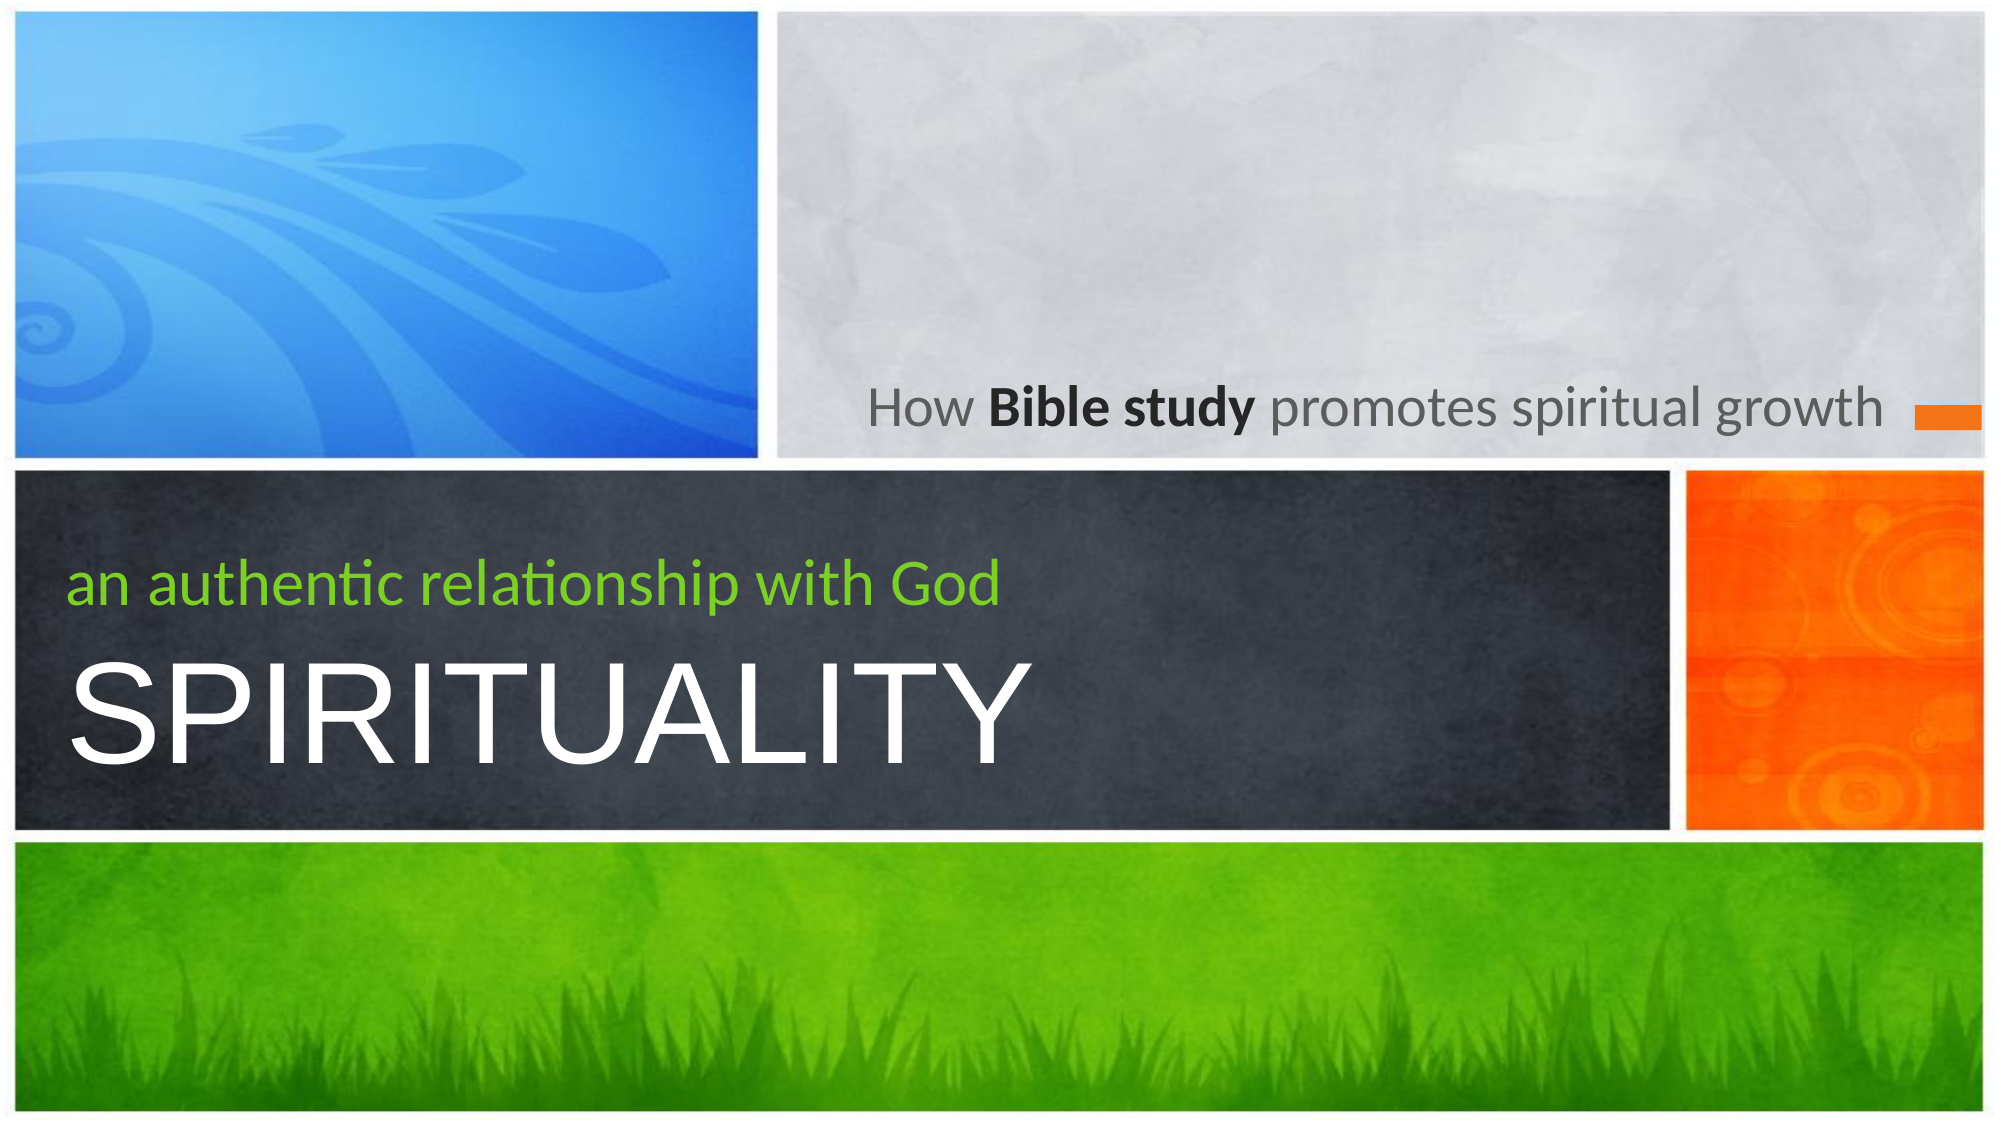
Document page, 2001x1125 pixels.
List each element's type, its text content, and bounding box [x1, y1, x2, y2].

picture [4, 3, 1997, 1120]
list How Bible study promotes spiritual growth [816, 213, 1900, 446]
title an authentic relationship with God SPIRITUALITY [50, 500, 1634, 800]
